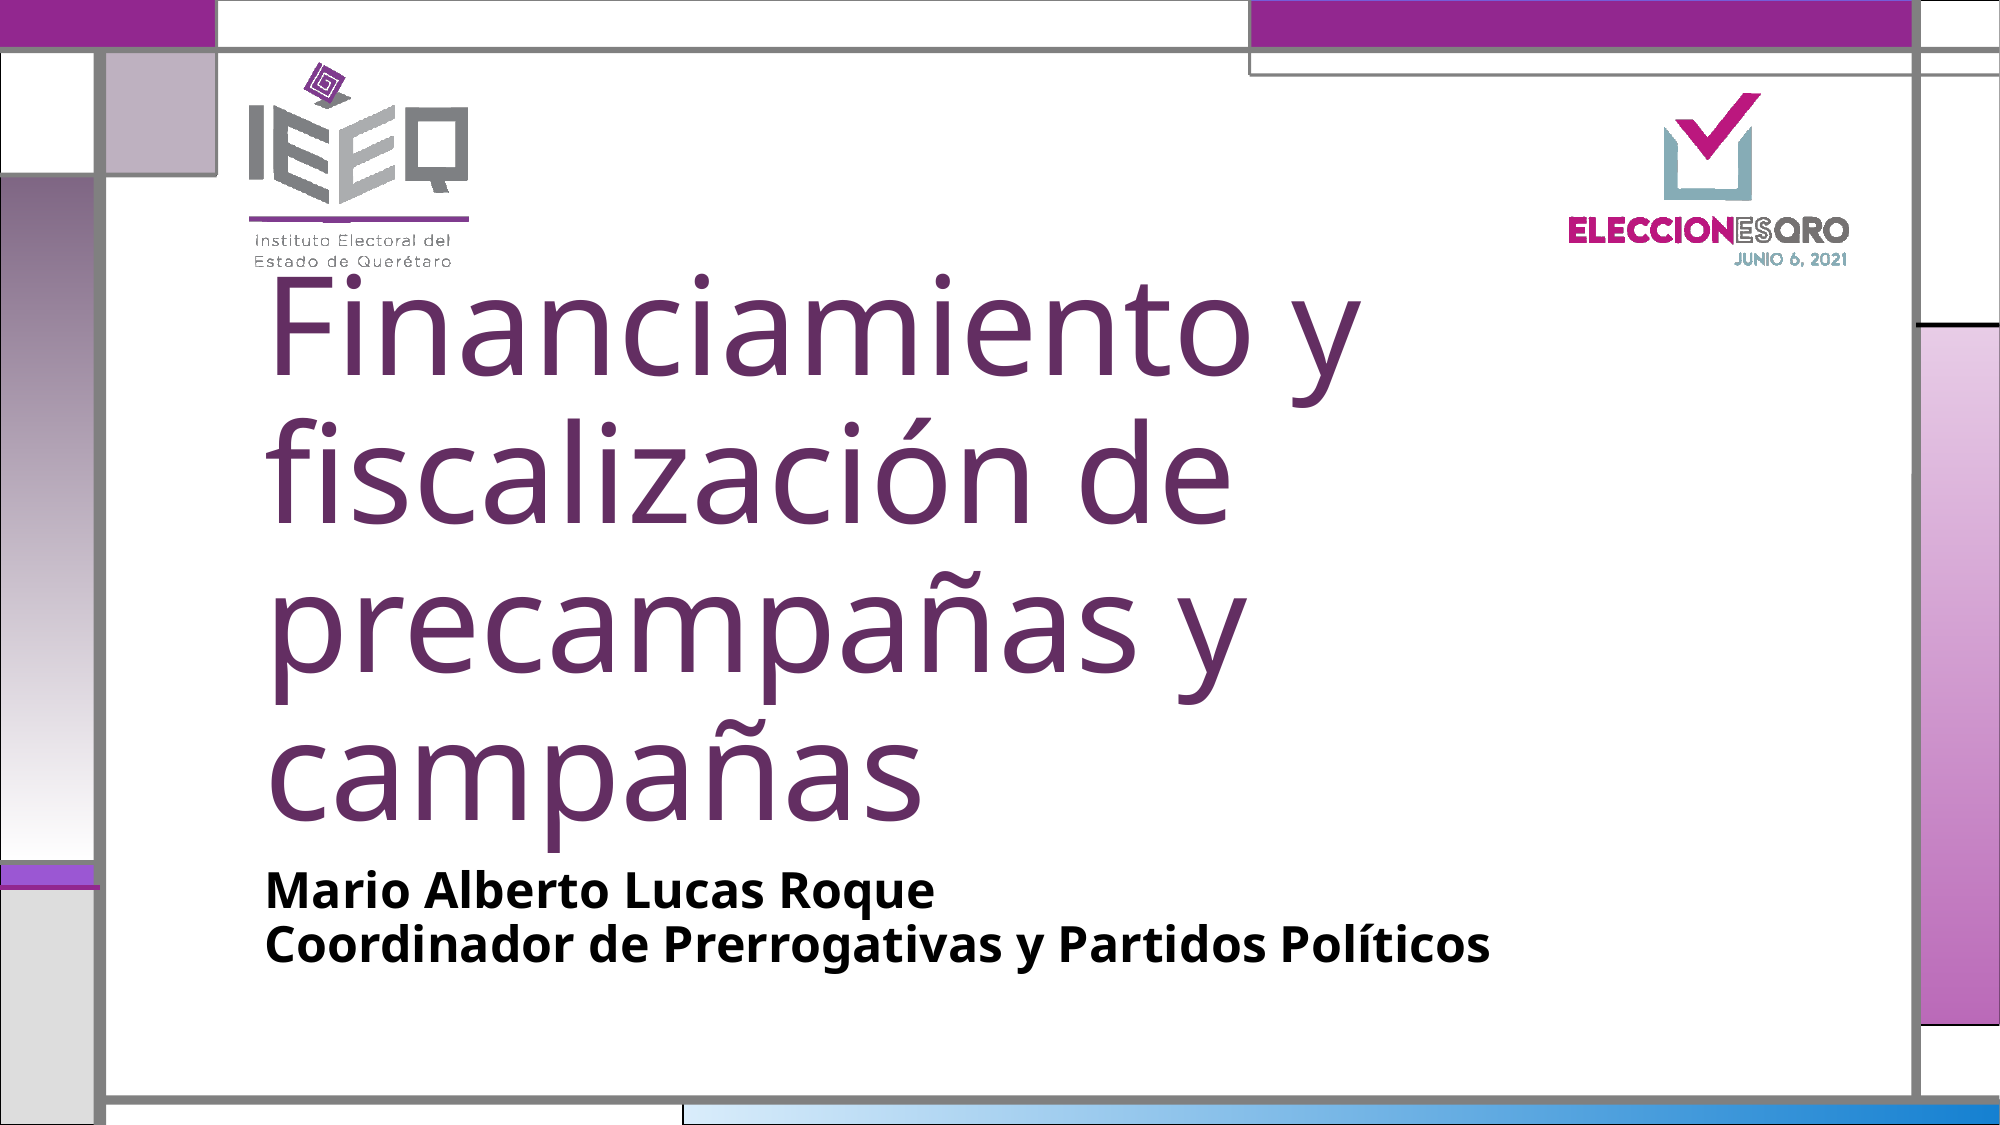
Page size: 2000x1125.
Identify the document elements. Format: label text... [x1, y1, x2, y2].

title Financiamiento y fiscalización de precampañas y campañas [249, 224, 1750, 858]
picture [249, 62, 469, 267]
subtitle Mario Alberto Lucas Roque Coordinador de Prerrogativas y Partidos Políticos [249, 857, 1600, 988]
picture [1569, 93, 1849, 267]
